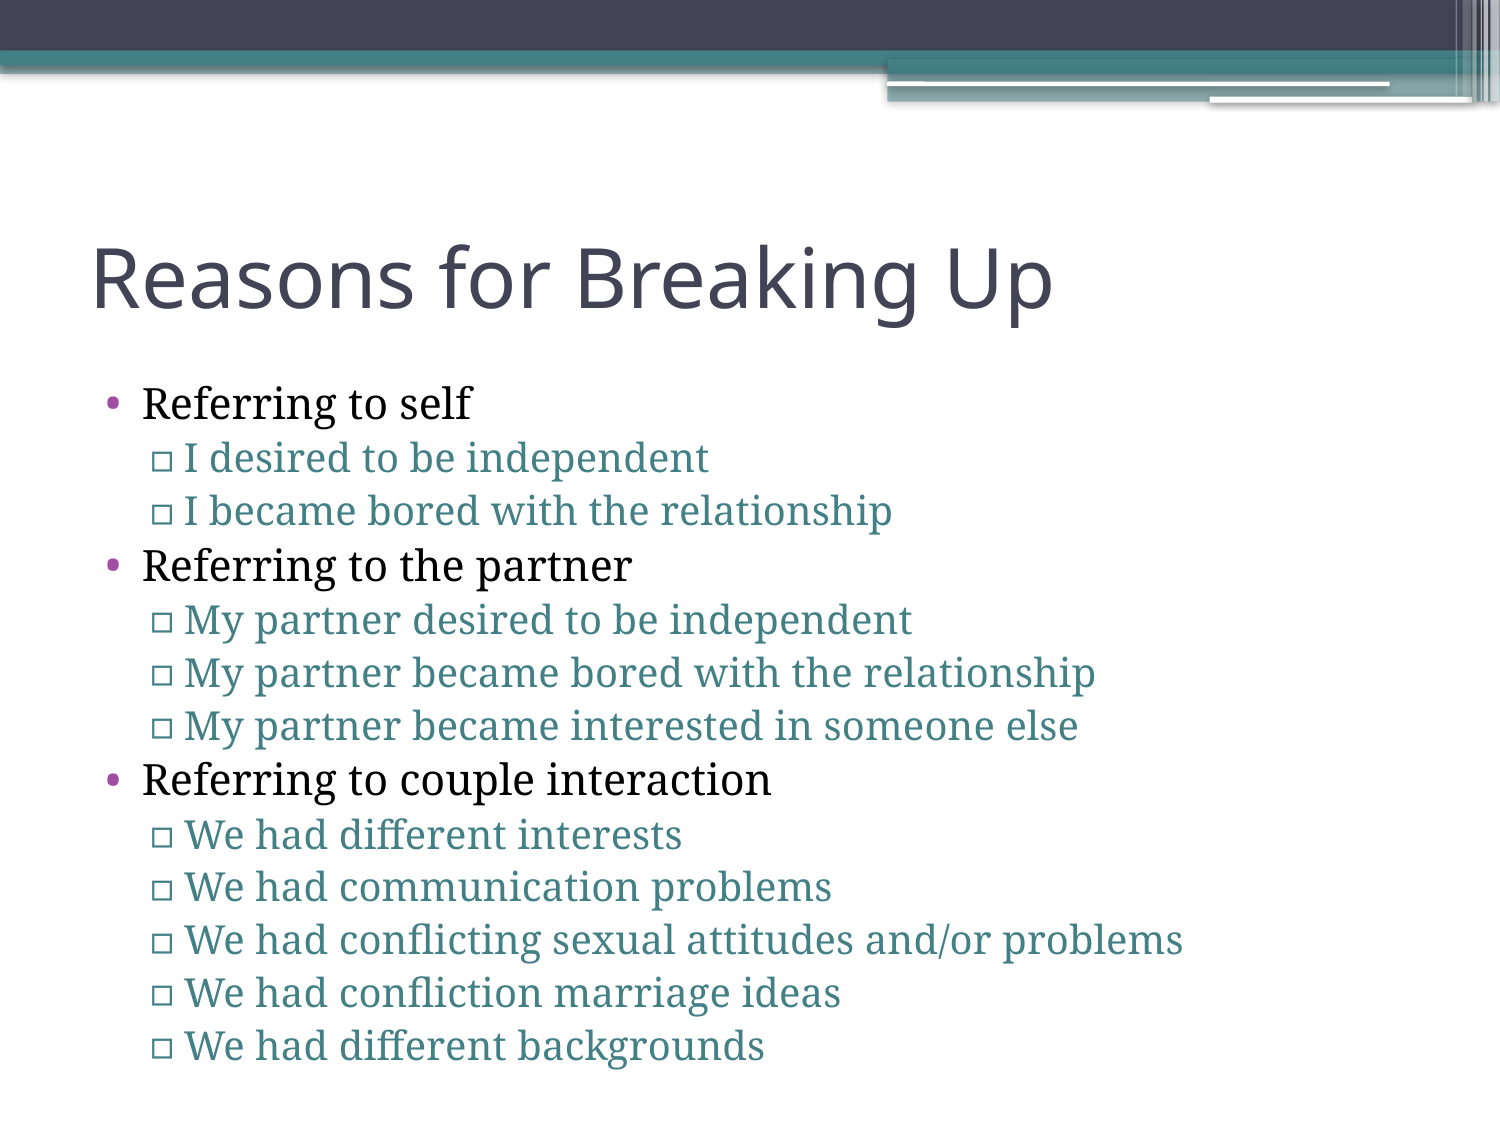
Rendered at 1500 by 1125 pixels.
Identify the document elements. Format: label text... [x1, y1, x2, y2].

list Referring to self I desired to be independent I became bored with the relationship Referring to the partner My partner desired to be independent My partner became bored with the relationship My partner became interested in someone else Referring to couple interaction We had different interests We had communication problems We had conflicting sexual attitudes and/or problems We had confliction marriage ideas We had different backgrounds [75, 368, 1425, 1079]
title Reasons for Breaking Up [75, 187, 1425, 363]
